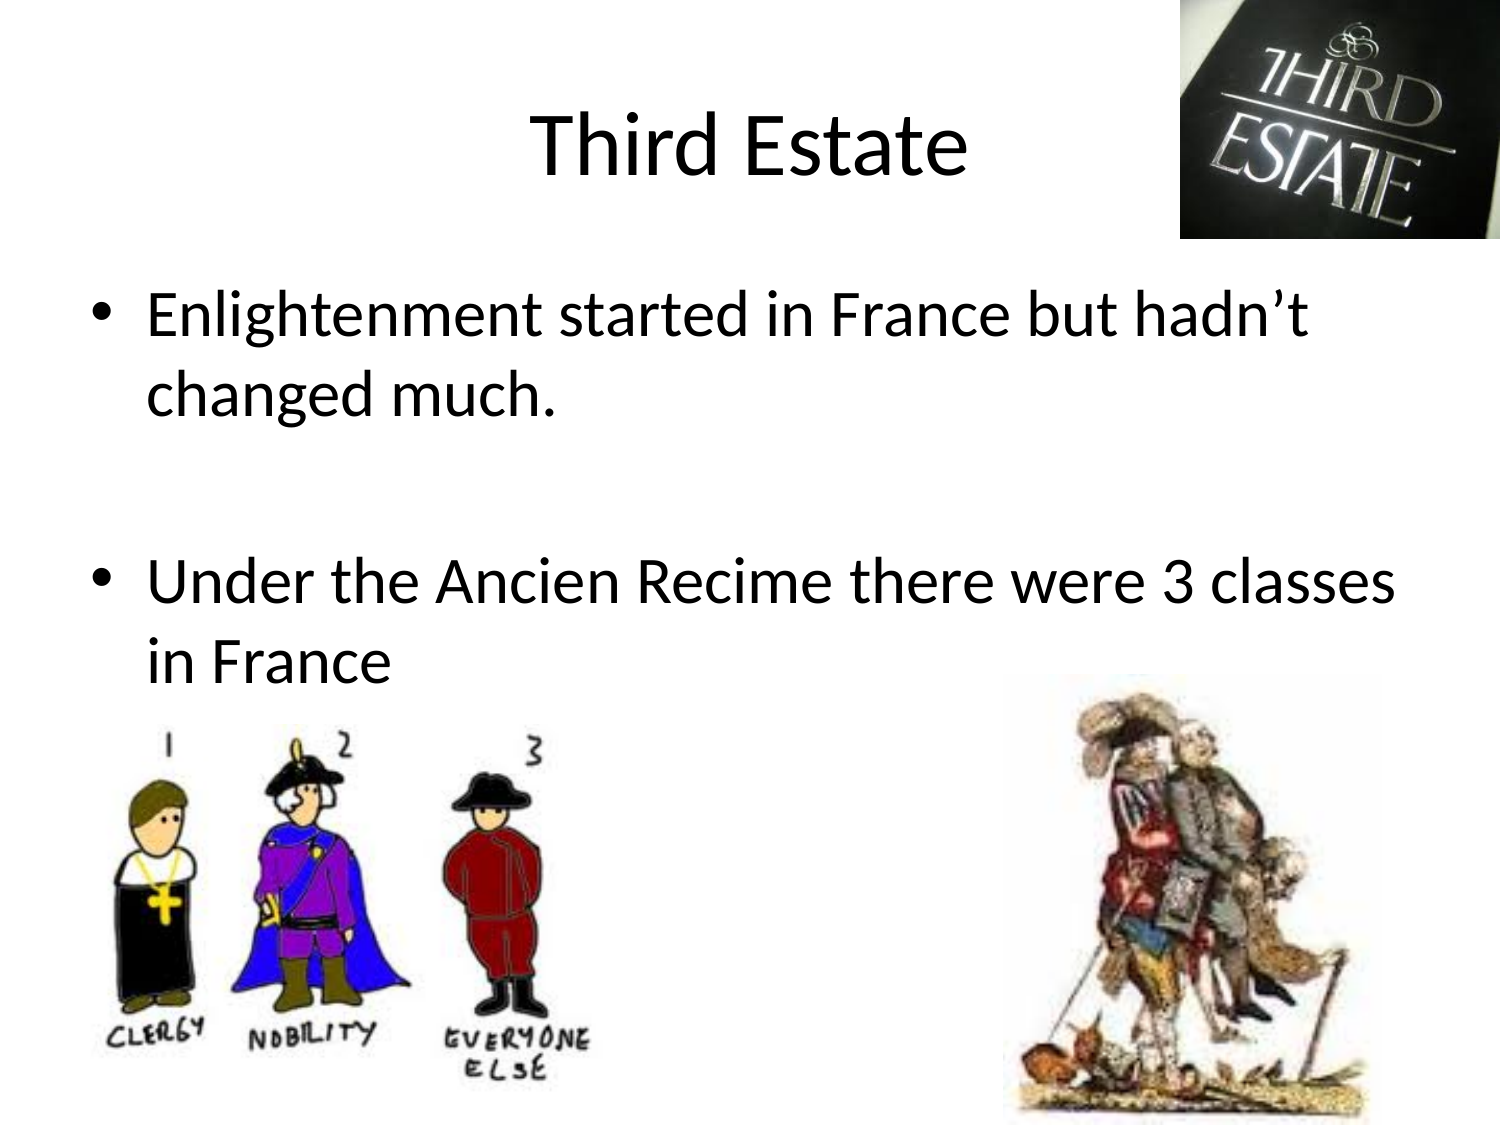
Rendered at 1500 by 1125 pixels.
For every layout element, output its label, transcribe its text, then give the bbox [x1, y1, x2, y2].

title Third Estate [75, 45, 1175, 233]
picture [1003, 674, 1383, 1125]
picture [74, 724, 624, 1125]
list Enlightenment started in France but hadn’t changed much. Under the Ancien Recime there were 3 classes in France [75, 262, 1425, 1005]
picture [1180, 0, 1500, 240]
